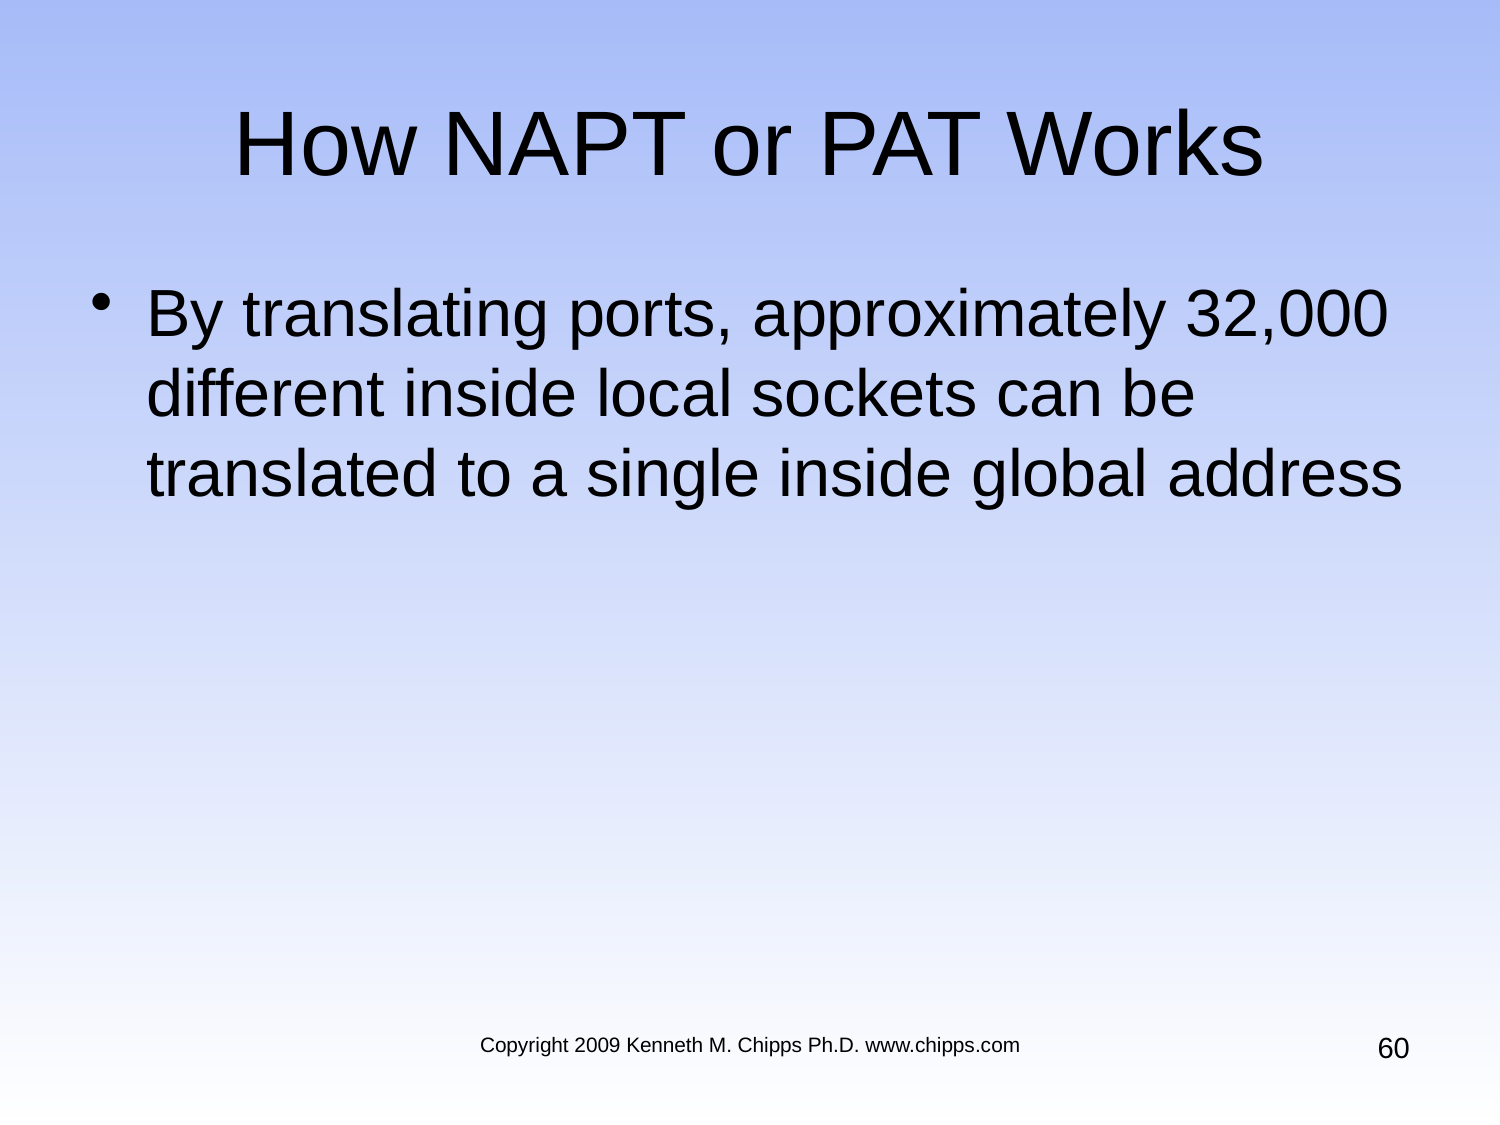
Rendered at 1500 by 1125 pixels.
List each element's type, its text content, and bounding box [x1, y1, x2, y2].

footer Copyright 2009 Kenneth M. Chipps Ph.D. www.chipps.com [449, 1024, 1051, 1103]
title How NAPT or PAT Works [74, 44, 1426, 233]
list By translating ports, approximately 32,000 different inside local sockets can be translated to a single inside global address [74, 262, 1426, 1006]
slide_number 60 [1074, 1021, 1426, 1101]
